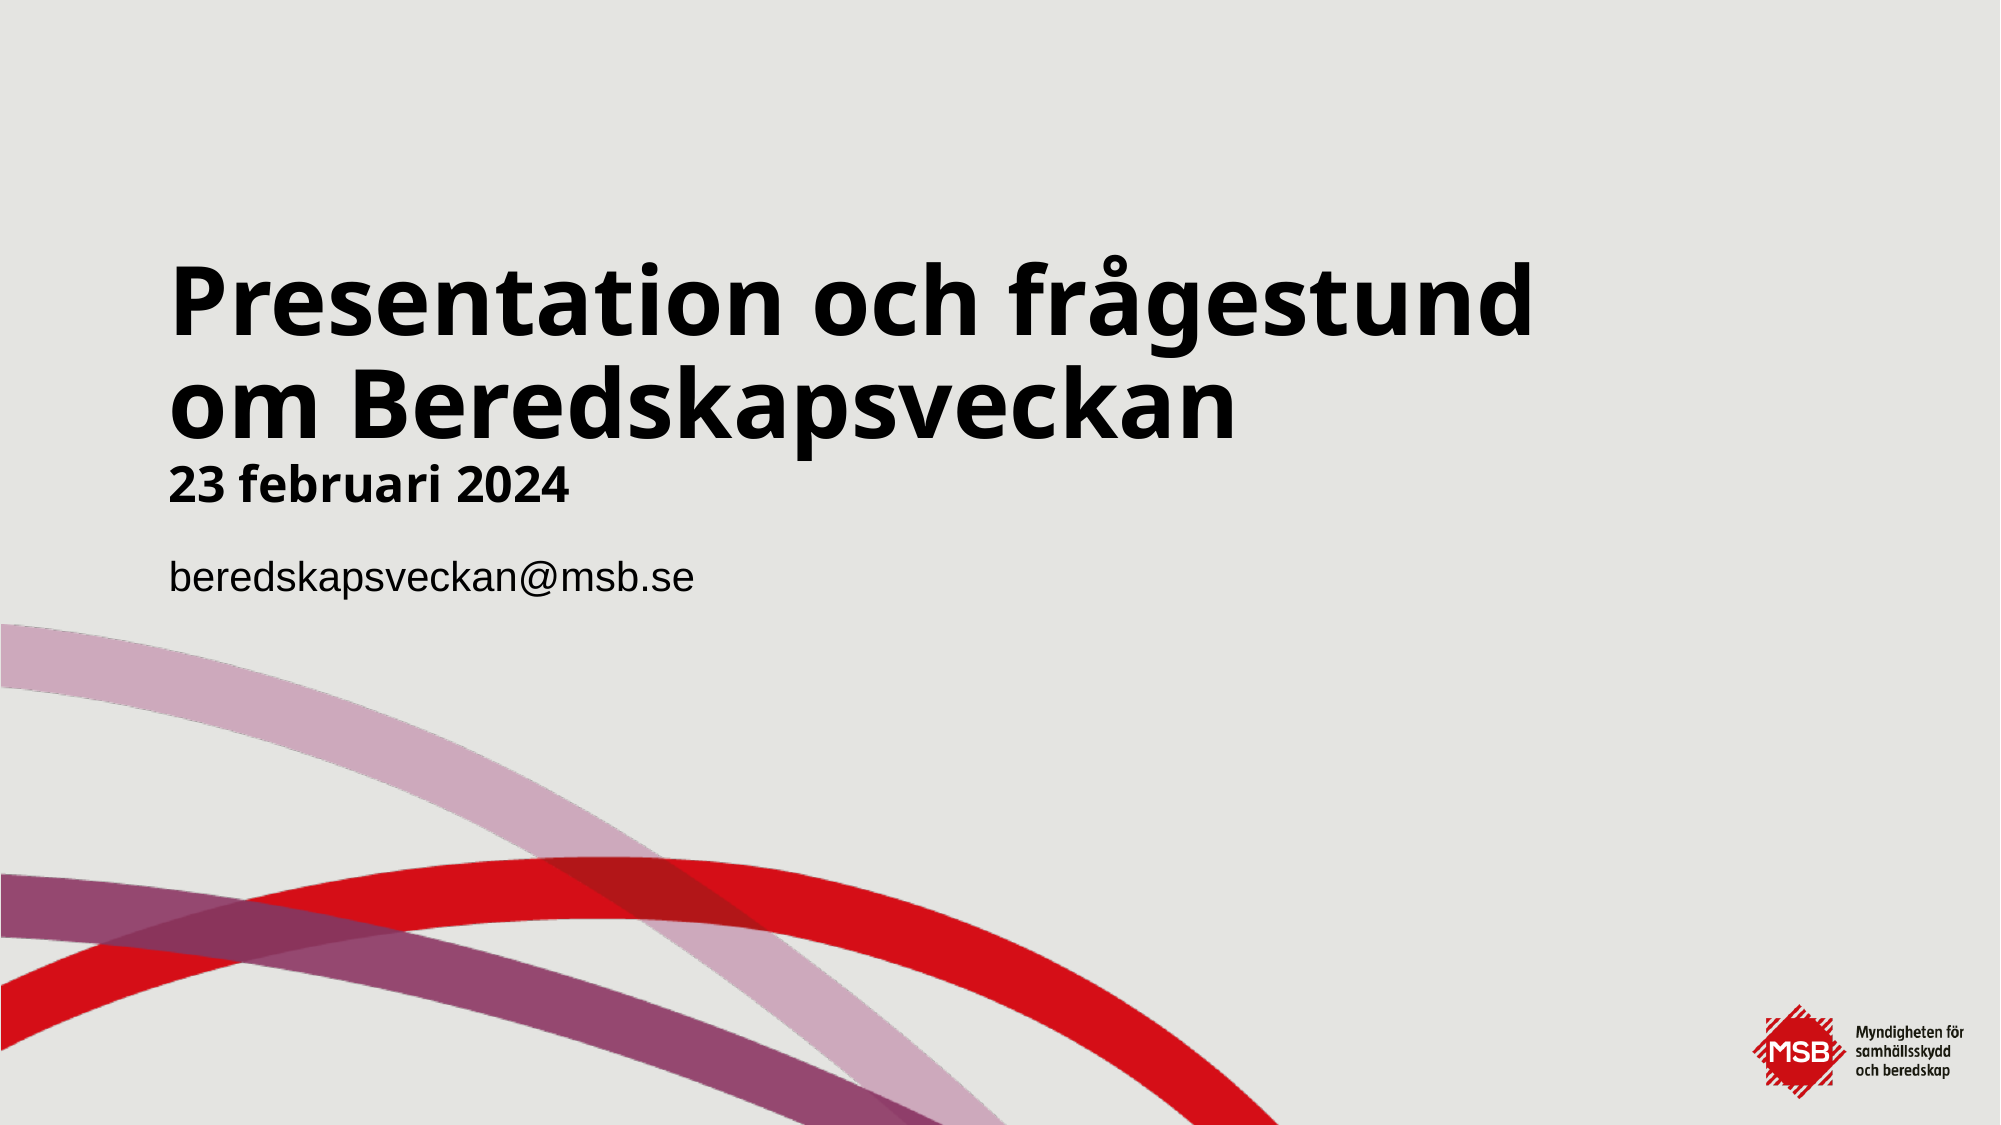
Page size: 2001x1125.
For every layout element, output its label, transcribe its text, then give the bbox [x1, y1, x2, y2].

picture [1752, 1004, 1964, 1099]
picture [2, 624, 1279, 1125]
title beredskapsveckan@msb.se [160, 216, 1923, 608]
text_box Presentation och frågestund om Beredskapsveckan 23 februari 2024 [160, 244, 1669, 522]
